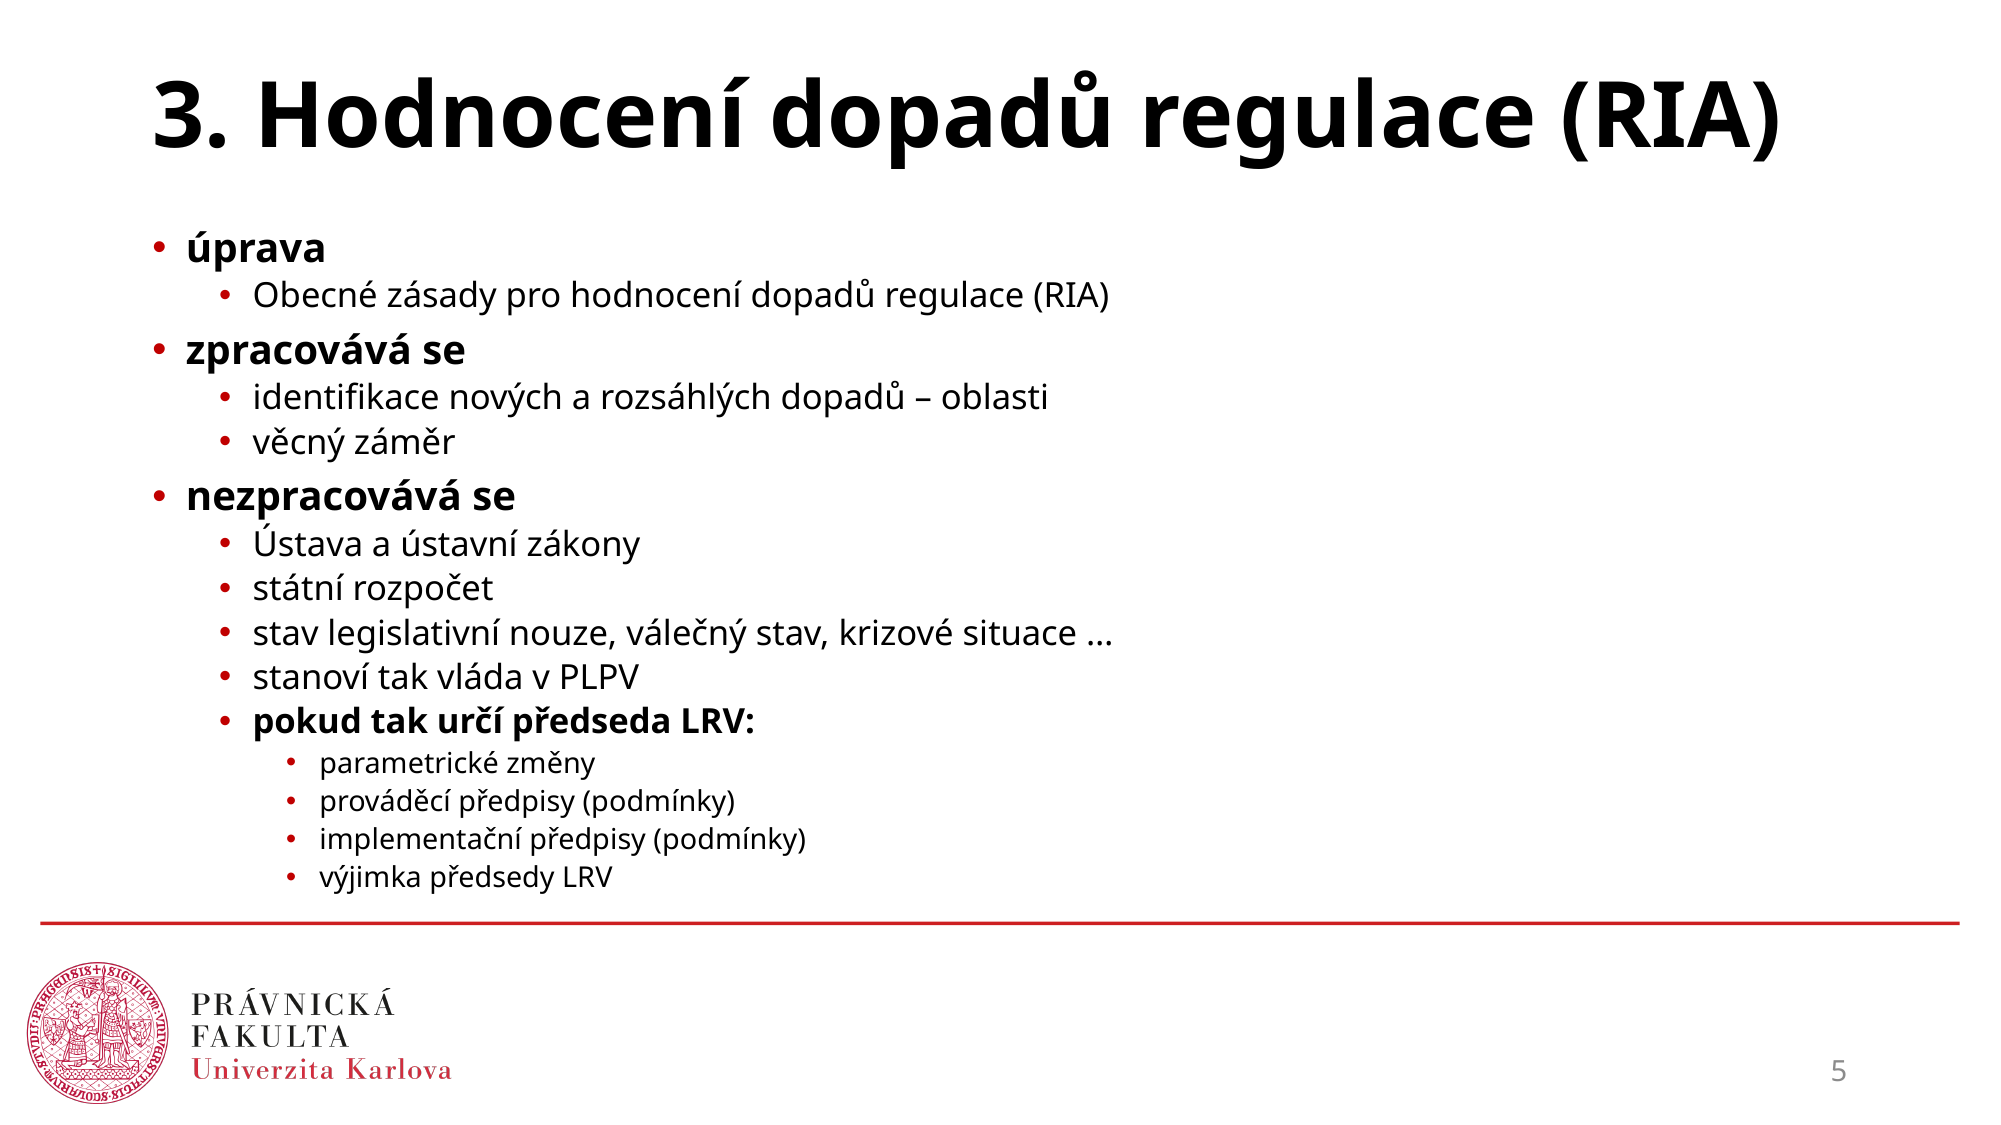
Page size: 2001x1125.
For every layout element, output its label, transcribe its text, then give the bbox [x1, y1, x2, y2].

picture [26, 962, 452, 1104]
title 3. Hodnocení dopadů regulace (RIA) [137, 2, 1863, 220]
list úprava Obecné zásady pro hodnocení dopadů regulace (RIA) zpracovává se identifikace nových a rozsáhlých dopadů – oblasti věcný záměr nezpracovává se Ústava a ústavní zákony státní rozpočet stav legislativní nouze, válečný stav, krizové situace … stanoví tak vláda v PLPV pokud tak určí předseda LRV: parametrické změny prováděcí předpisy (podmínky) implementační předpisy (podmínky) výjimka předsedy LRV [137, 220, 1863, 905]
slide_number 5 [1412, 1042, 1863, 1103]
